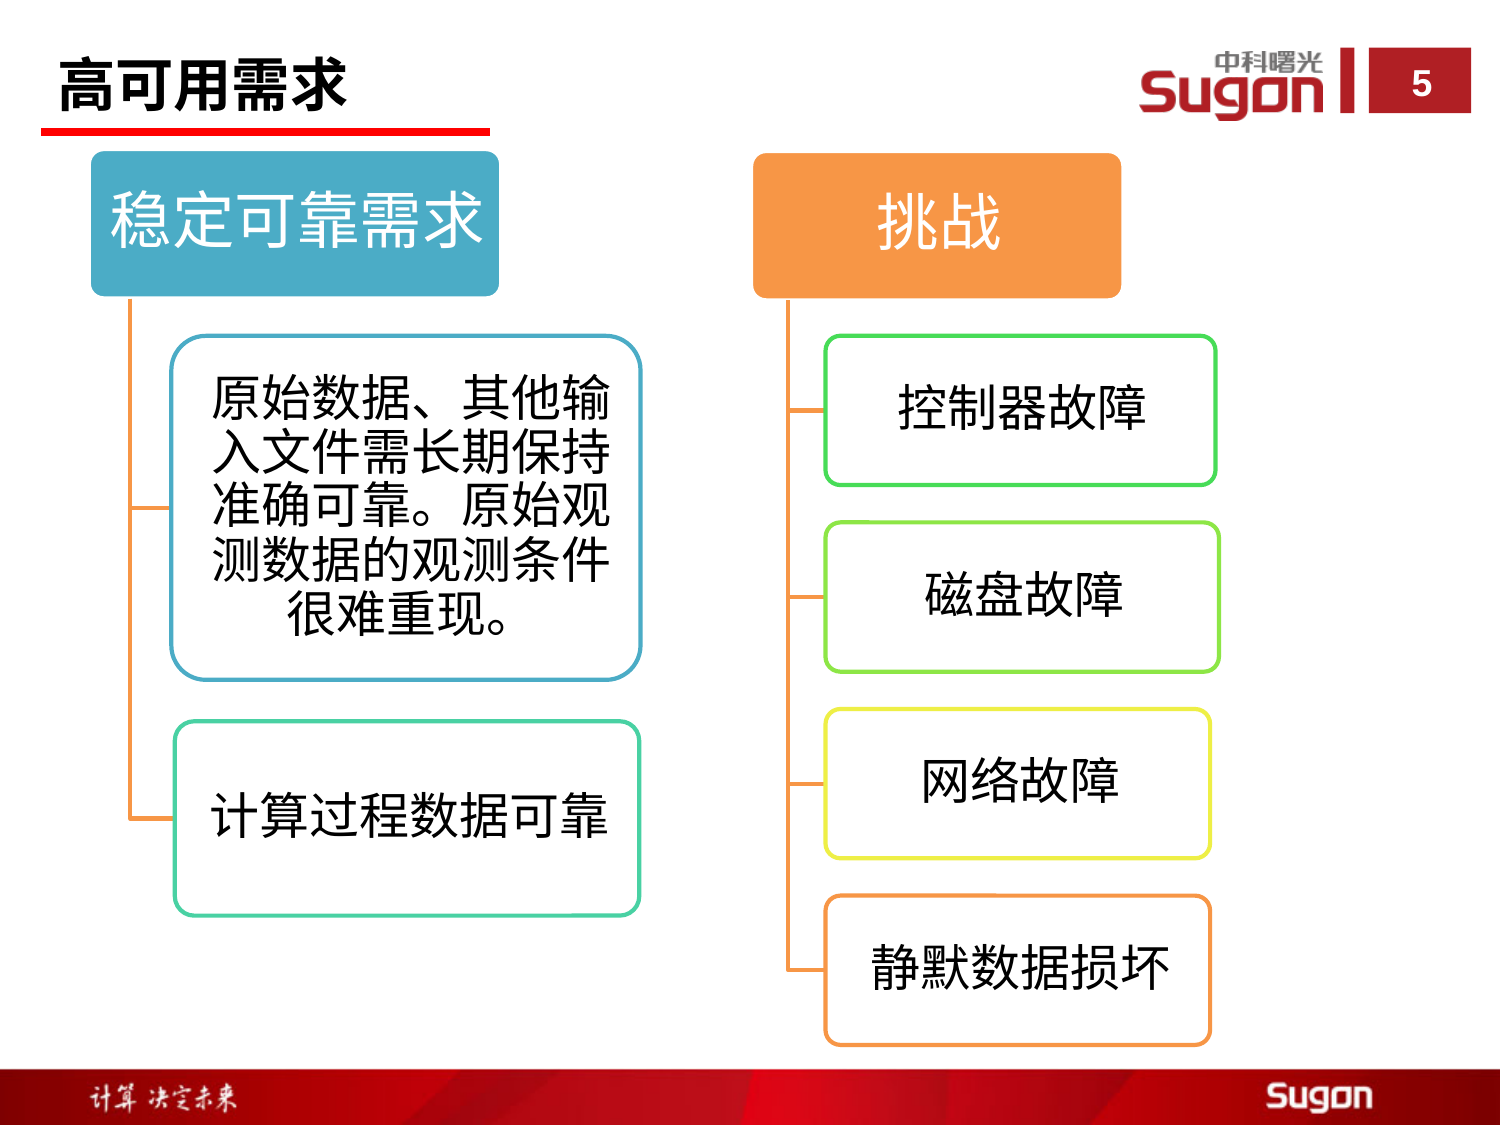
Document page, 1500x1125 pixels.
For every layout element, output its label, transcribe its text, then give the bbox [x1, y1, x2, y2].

picture [0, 1068, 1500, 1125]
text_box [42, 148, 1377, 1046]
picture [1139, 51, 1323, 121]
list 高可用需求 [42, 35, 940, 131]
